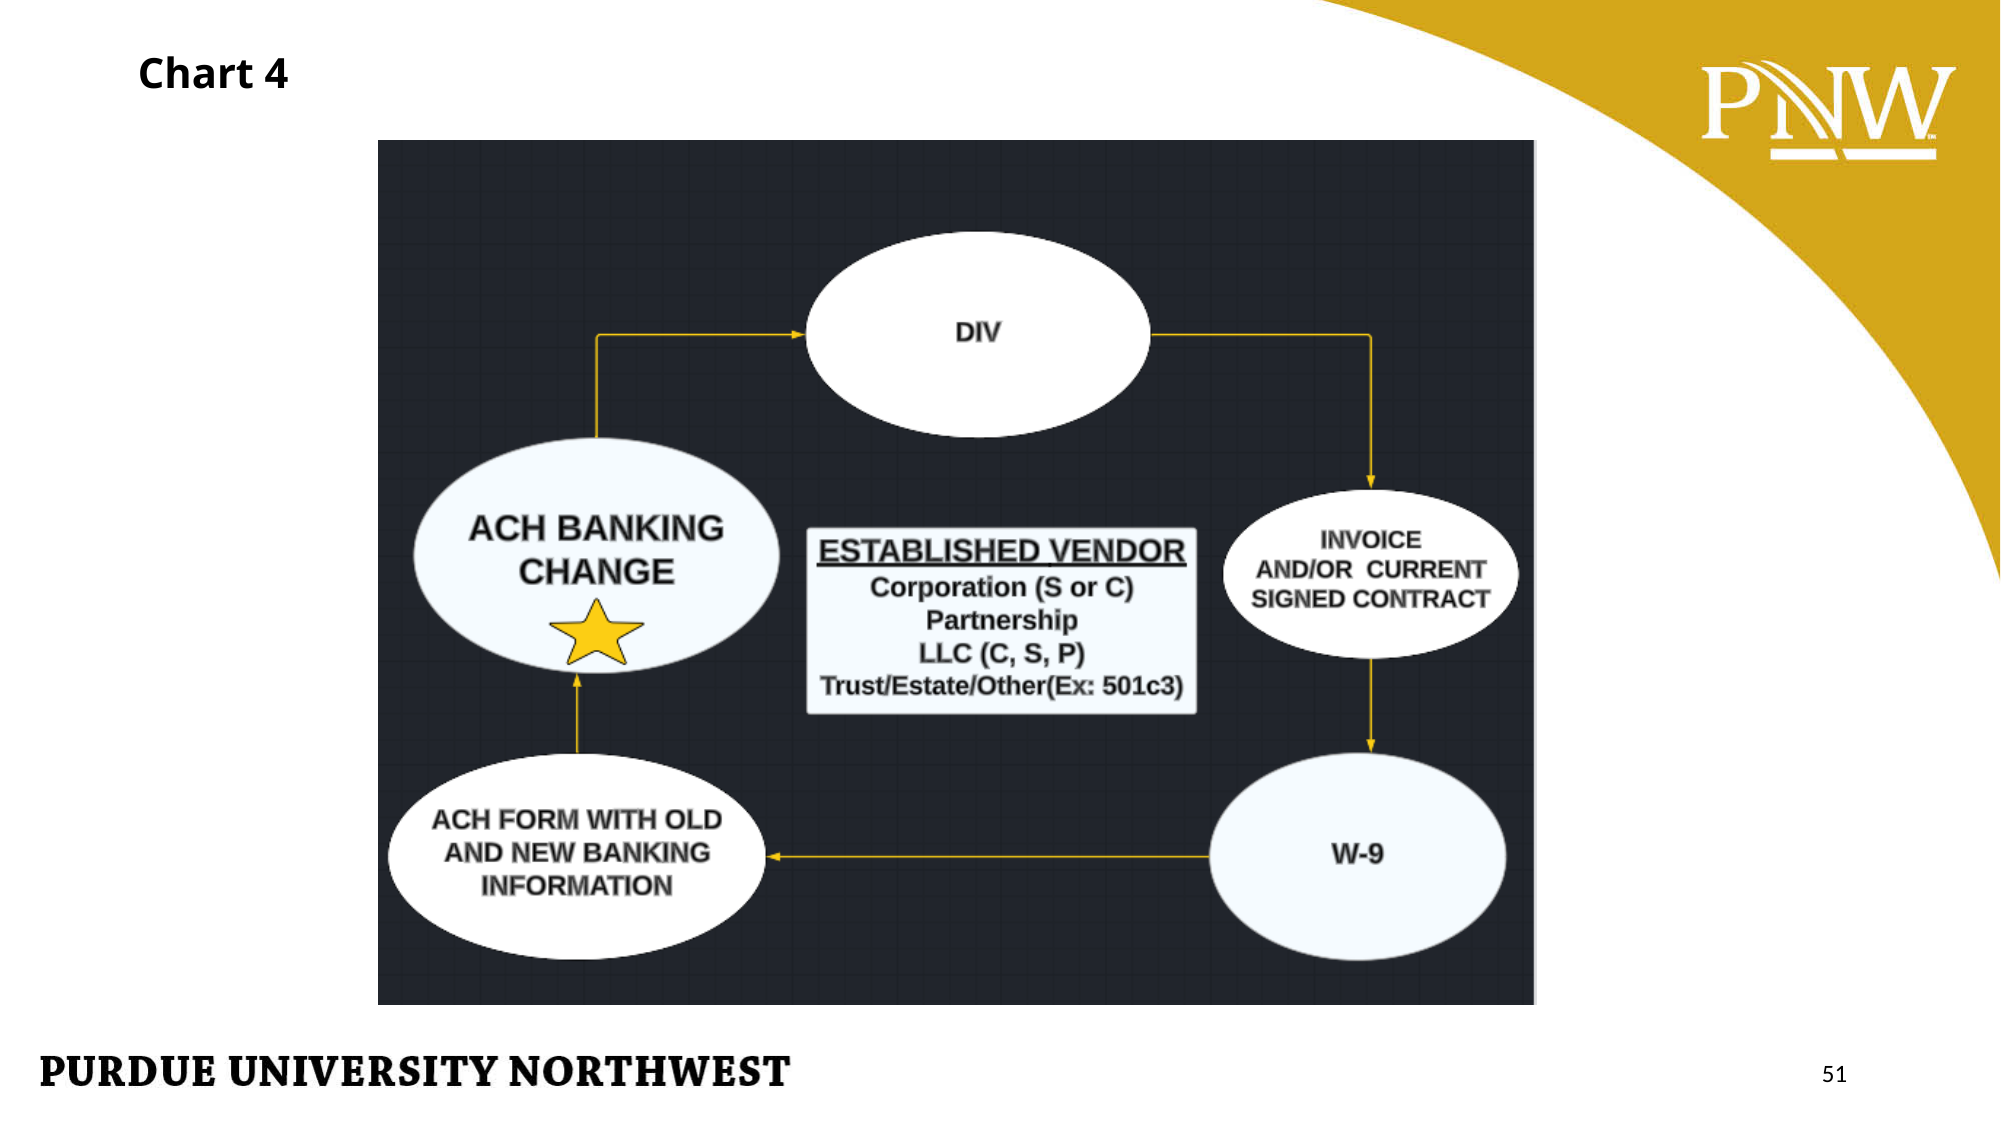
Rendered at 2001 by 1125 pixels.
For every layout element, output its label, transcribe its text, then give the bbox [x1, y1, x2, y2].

slide_number 51 [1412, 1042, 1863, 1103]
picture [0, 0, 2001, 1125]
title Chart 4 [123, 49, 1848, 101]
